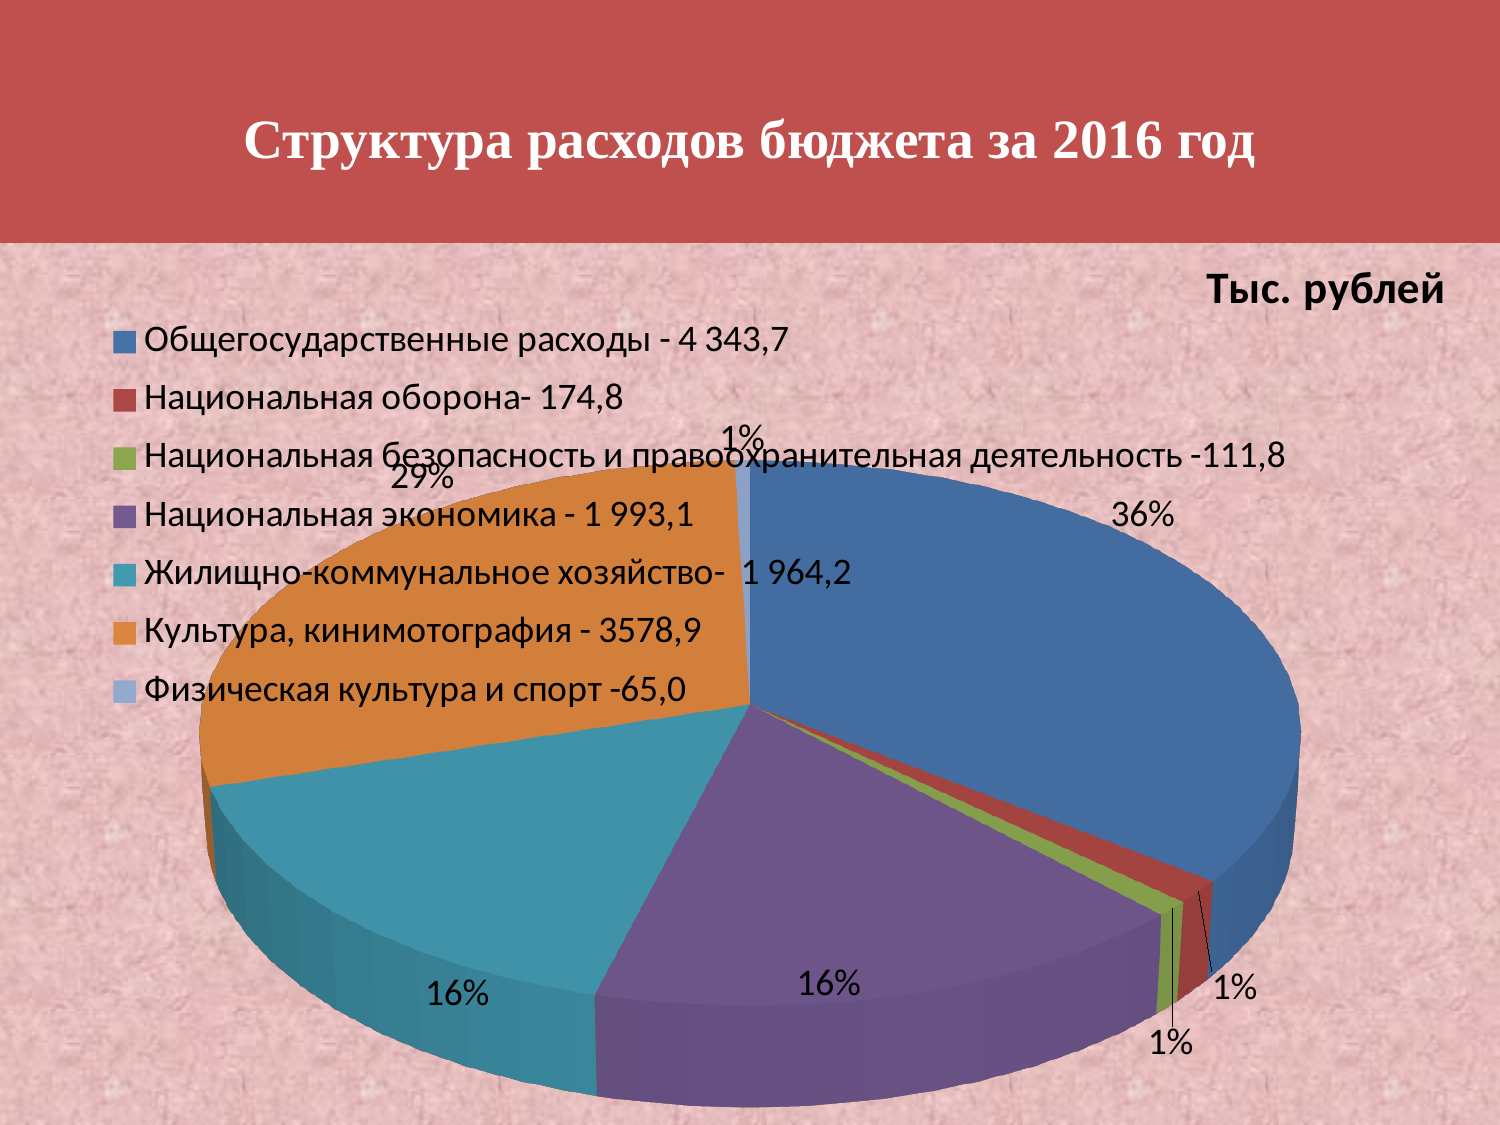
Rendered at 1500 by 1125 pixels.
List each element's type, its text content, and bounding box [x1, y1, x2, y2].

title Структура расходов бюджета за 2016 год [0, 0, 1500, 243]
chart [0, 243, 1500, 1125]
